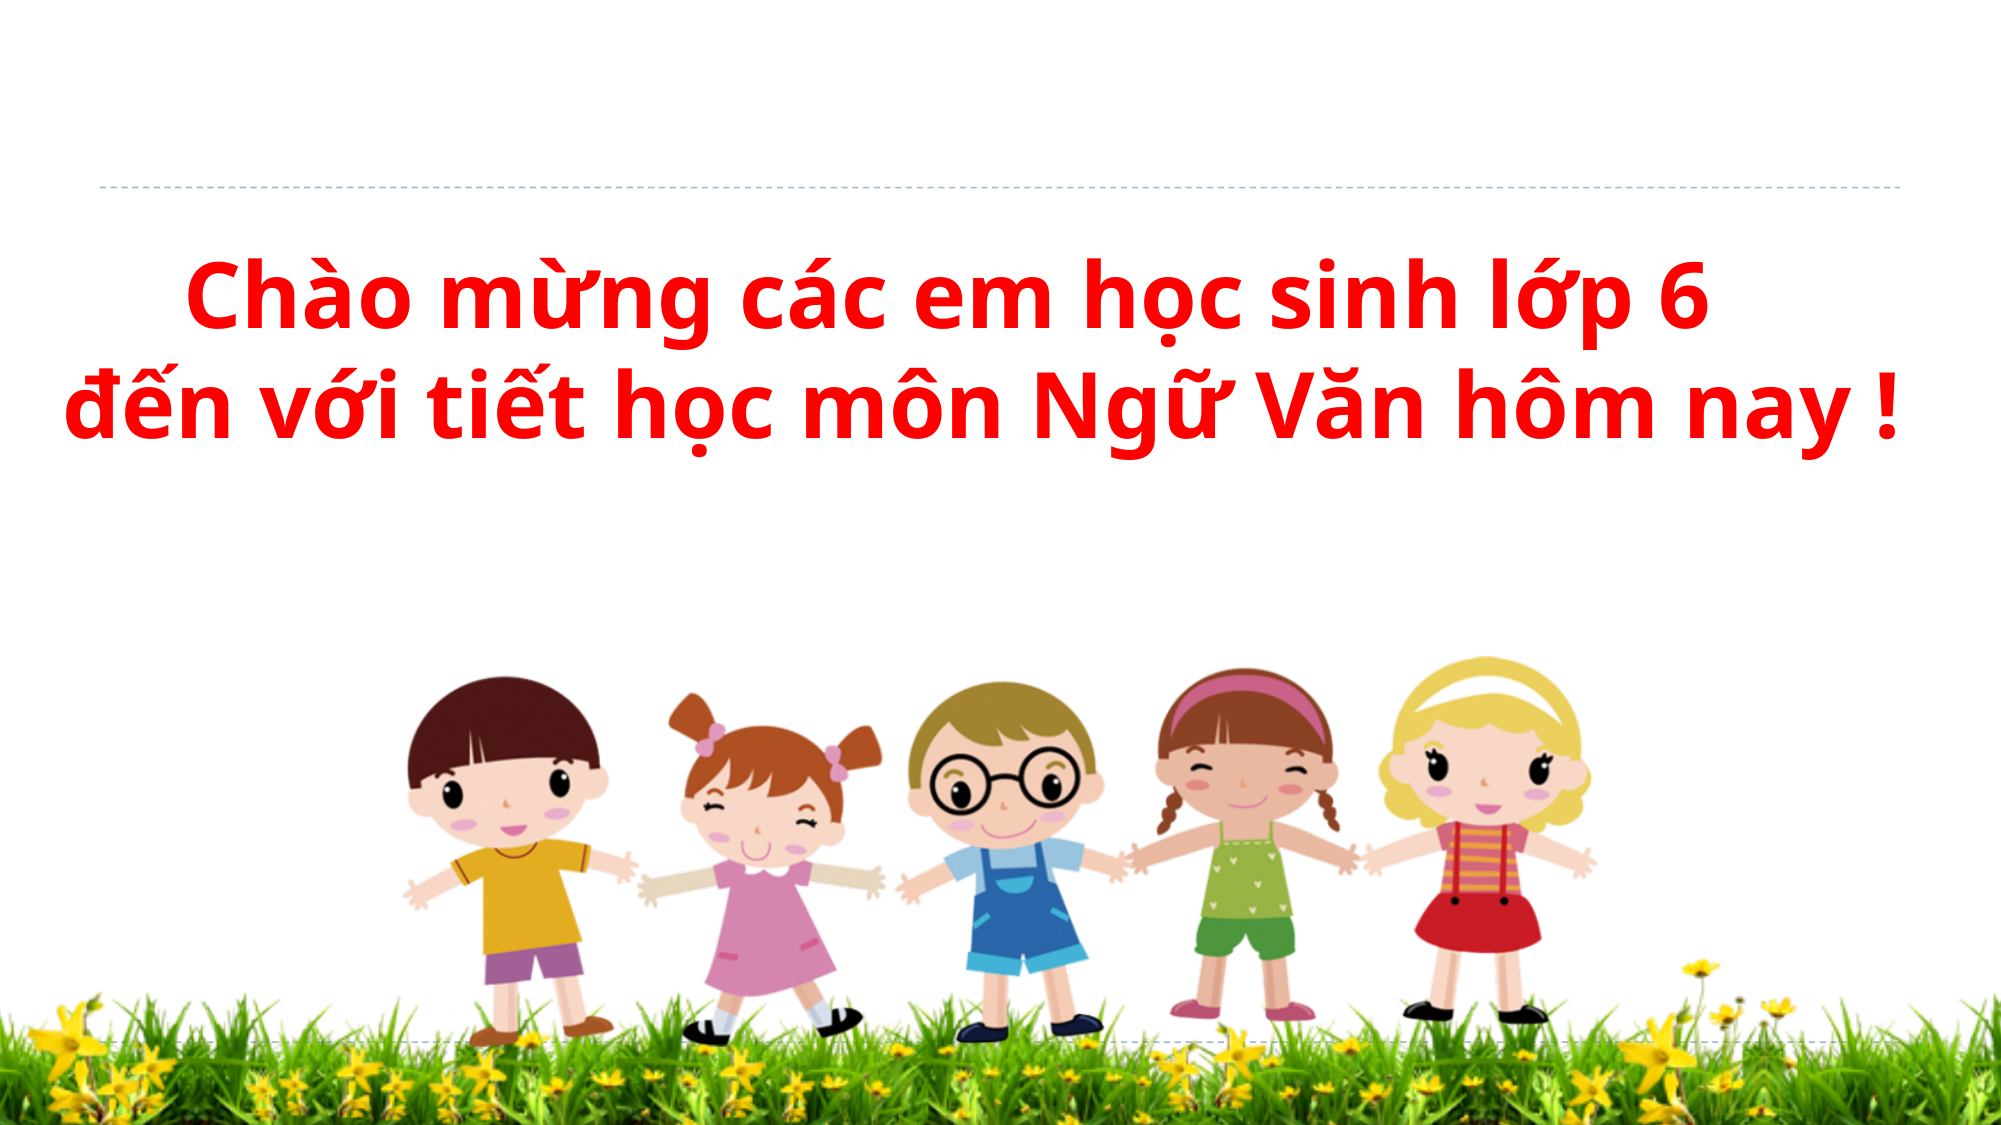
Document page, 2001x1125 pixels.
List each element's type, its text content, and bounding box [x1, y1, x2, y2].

picture [0, 656, 2001, 1125]
text_box Chào mừng các em học sinh lớp 6 đến với tiết học môn Ngữ Văn hôm nay ! [47, 229, 1972, 465]
